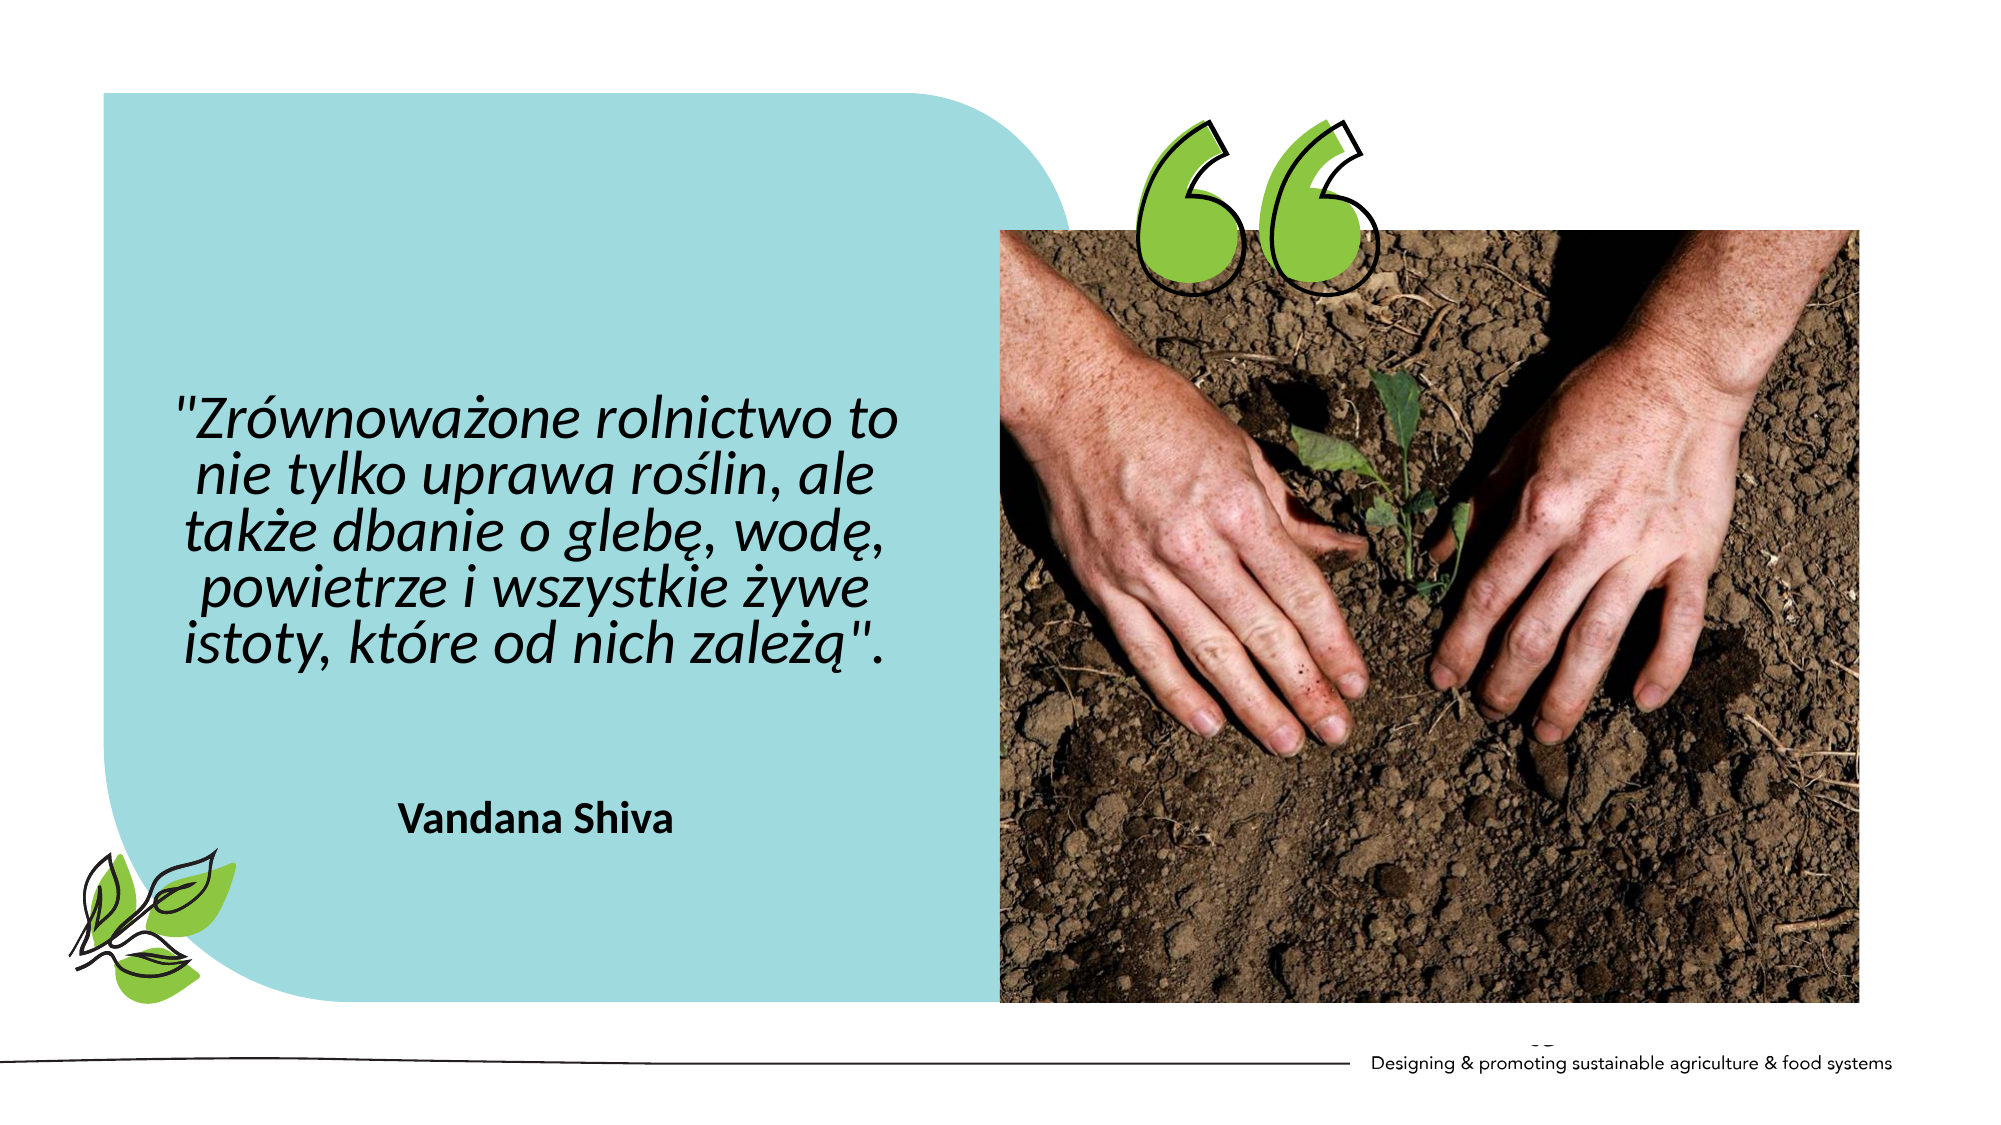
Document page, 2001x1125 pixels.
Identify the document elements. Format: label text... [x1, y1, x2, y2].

text_box Vandana Shiva [276, 791, 796, 875]
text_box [1135, 119, 1381, 298]
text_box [77, 821, 235, 1013]
picture [1332, 1045, 1914, 1088]
picture [999, 230, 1860, 1003]
list "Zrównoważone rolnictwo to nie tylko uprawa roślin, ale także dbanie o glebę, wodę, powietrze i wszystkie żywe istoty, które od nich zależą". [140, 208, 932, 875]
